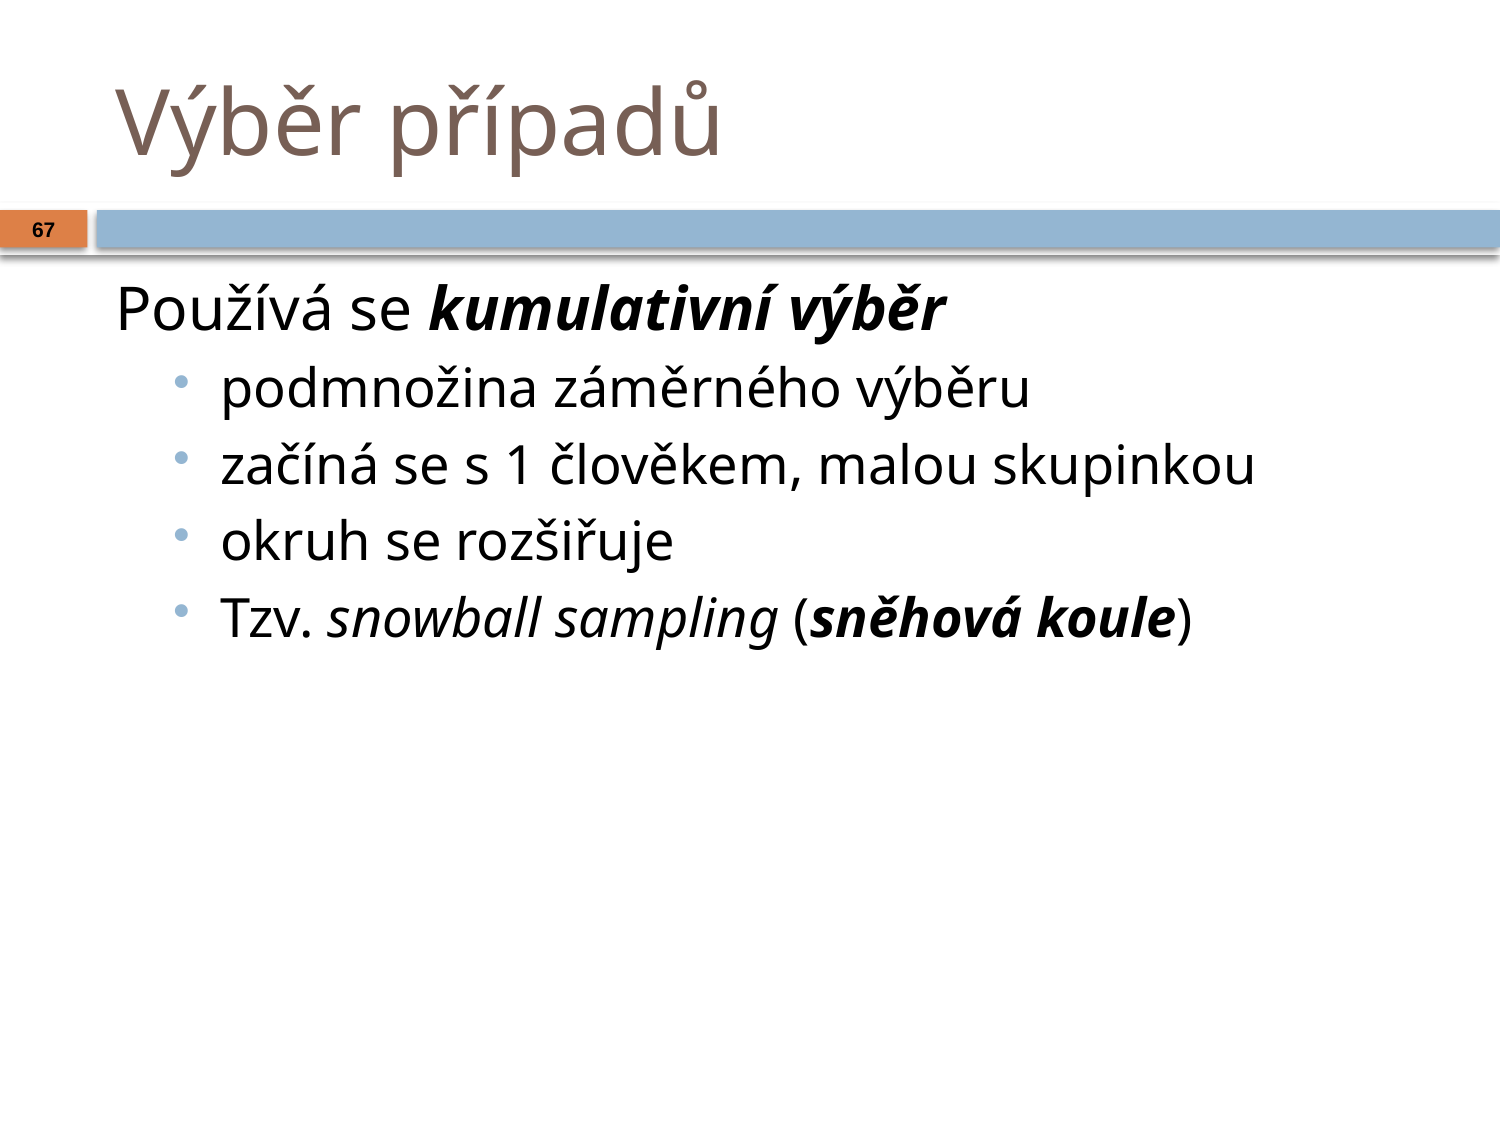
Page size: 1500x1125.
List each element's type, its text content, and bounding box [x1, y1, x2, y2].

slide_number 67 [0, 208, 88, 249]
title Výběr případů [100, 37, 1438, 200]
list Používá se kumulativní výběr podmnožina záměrného výběru začíná se s 1 člověkem, malou skupinkou okruh se rozšiřuje Tzv. snowball sampling (sněhová koule) [100, 262, 1438, 1005]
